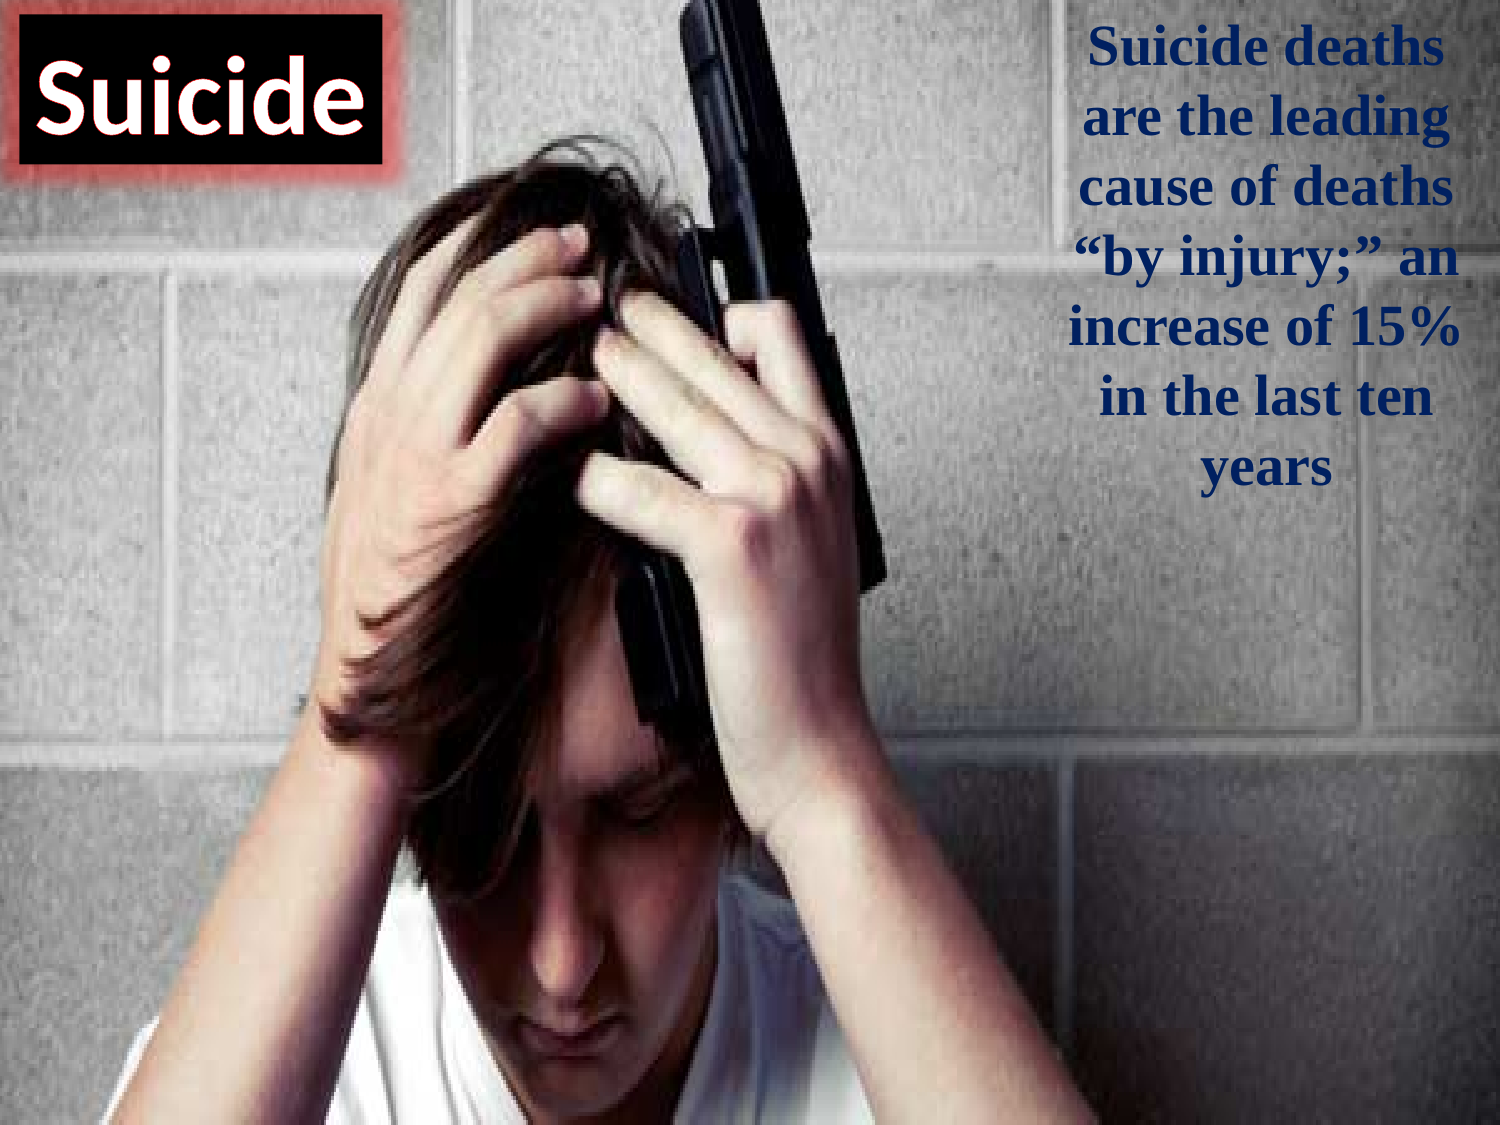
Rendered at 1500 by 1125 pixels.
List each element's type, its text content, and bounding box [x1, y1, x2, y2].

text_box Suicide [19, 14, 383, 165]
picture [0, 0, 1500, 1125]
text_box Suicide deaths are the leading cause of deaths “by injury;” an increase of 15% in the last ten years [1033, 0, 1500, 505]
